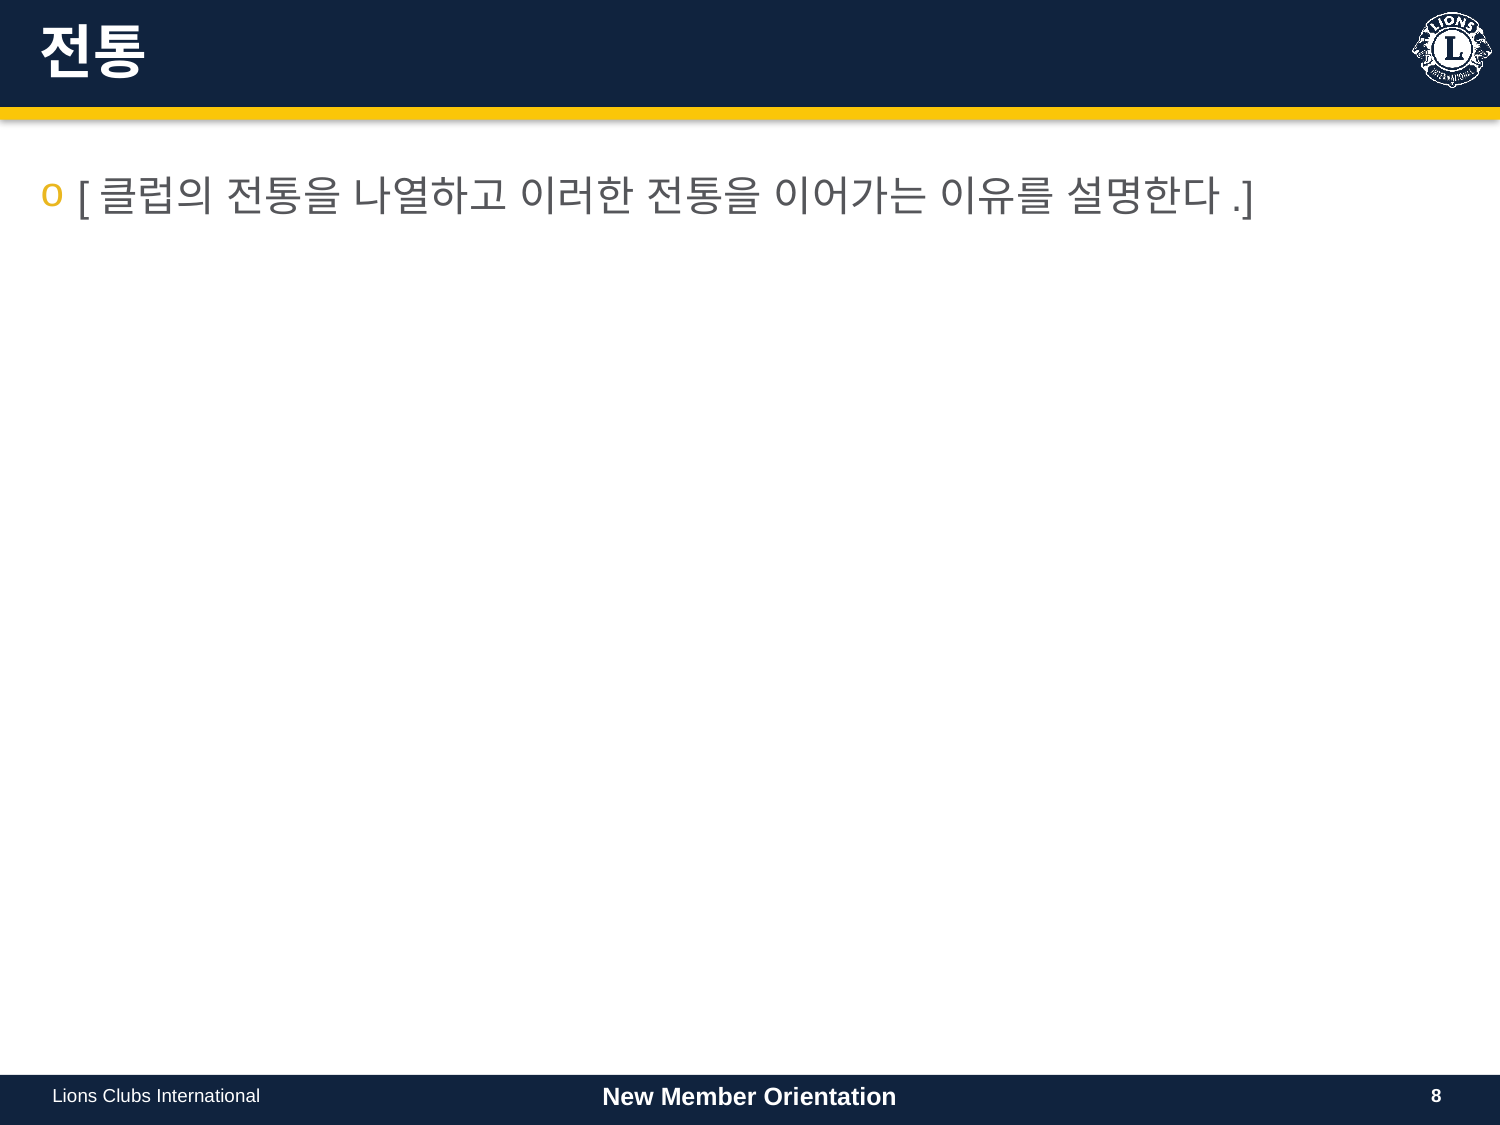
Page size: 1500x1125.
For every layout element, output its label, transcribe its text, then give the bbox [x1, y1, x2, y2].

text_box [클럽의 전통을 나열하고 이러한 전통을 이어가는 이유를 설명한다.] [24, 162, 1300, 1050]
title 전통 [24, 12, 1401, 88]
picture [1412, 12, 1492, 88]
